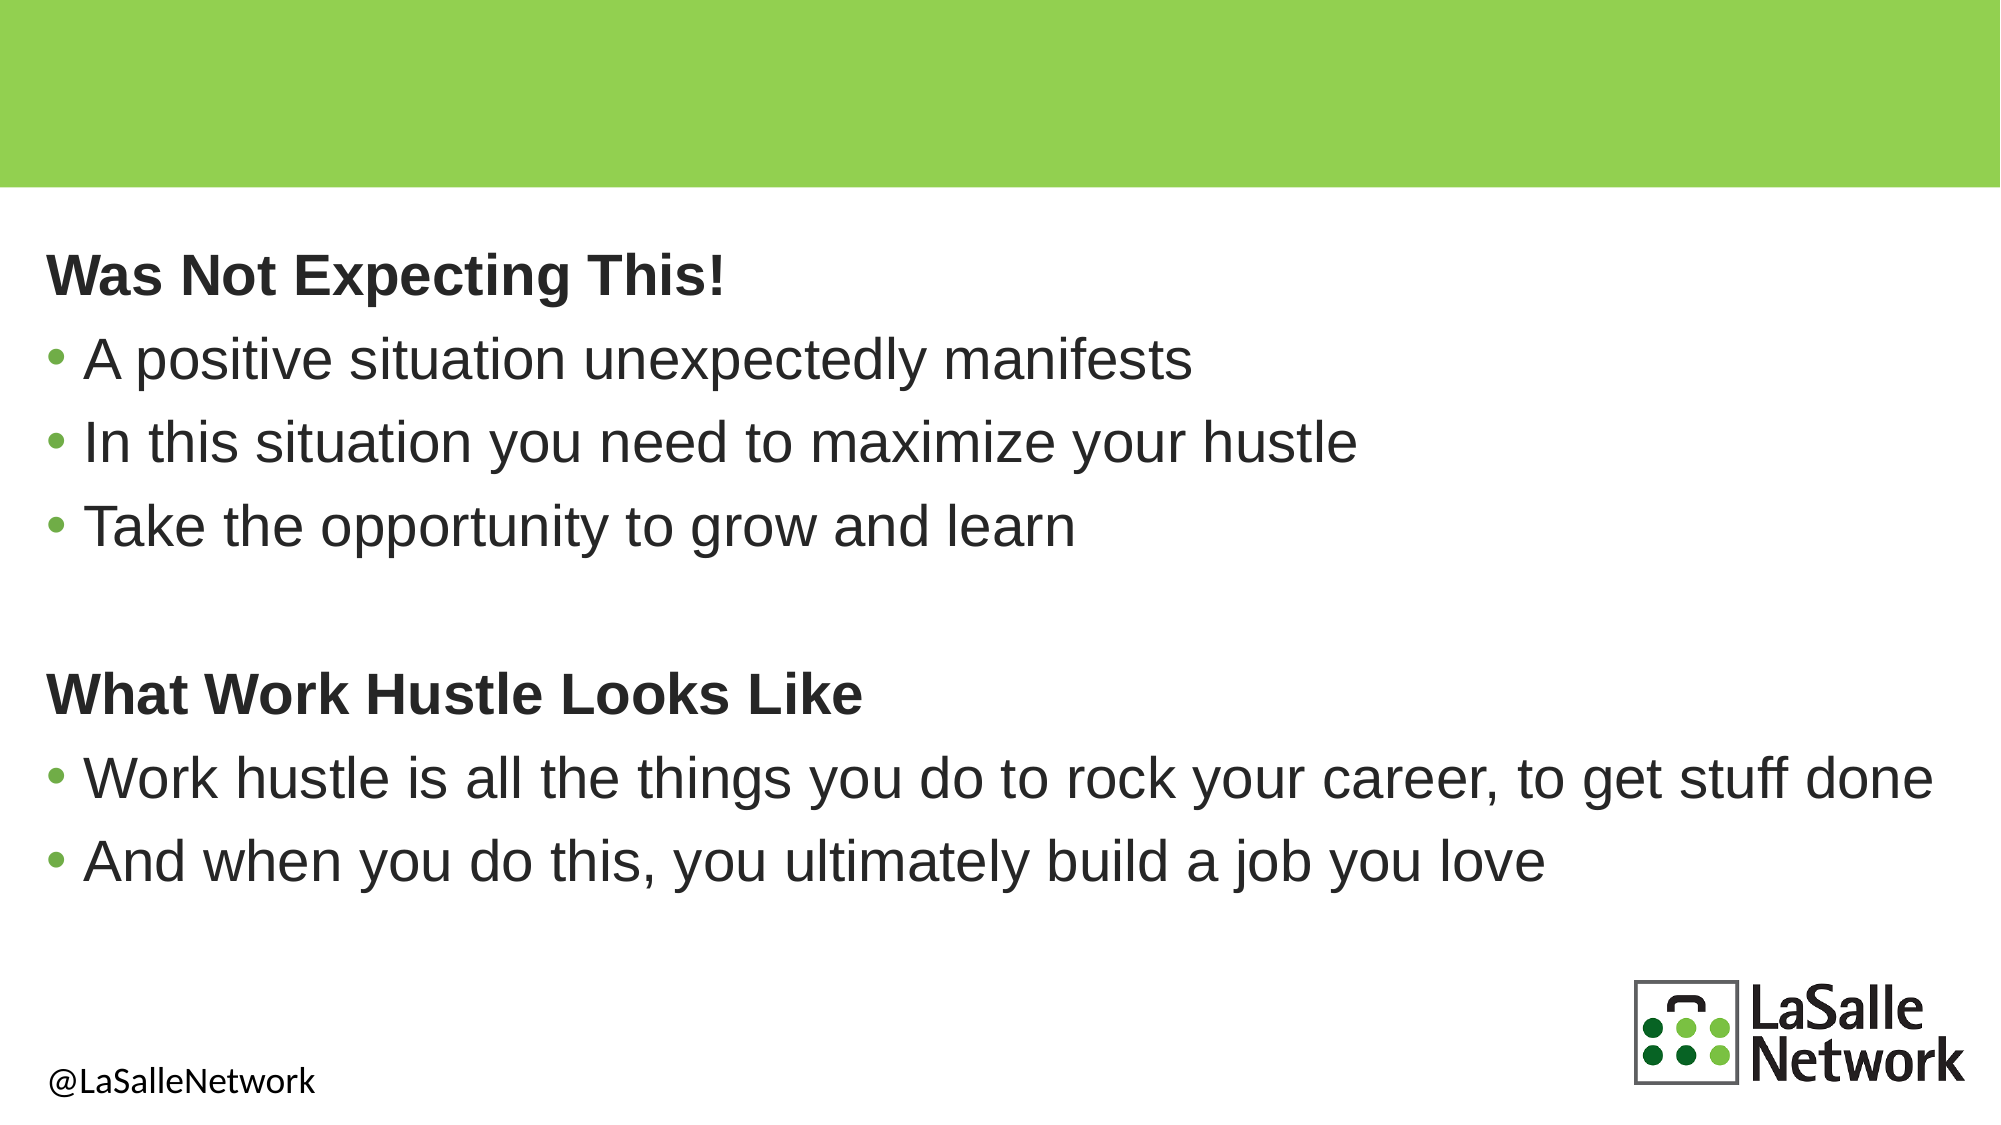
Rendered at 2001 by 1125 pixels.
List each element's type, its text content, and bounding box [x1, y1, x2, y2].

list Was Not Expecting This! A positive situation unexpectedly manifests In this situation you need to maximize your hustle Take the opportunity to grow and learn What Work Hustle Looks Like Work hustle is all the things you do to rock your career, to get stuff done And when you do this, you ultimately build a job you love [31, 237, 1969, 890]
picture [1632, 961, 1967, 1096]
text_box @LaSalleNetwork [31, 1048, 347, 1108]
